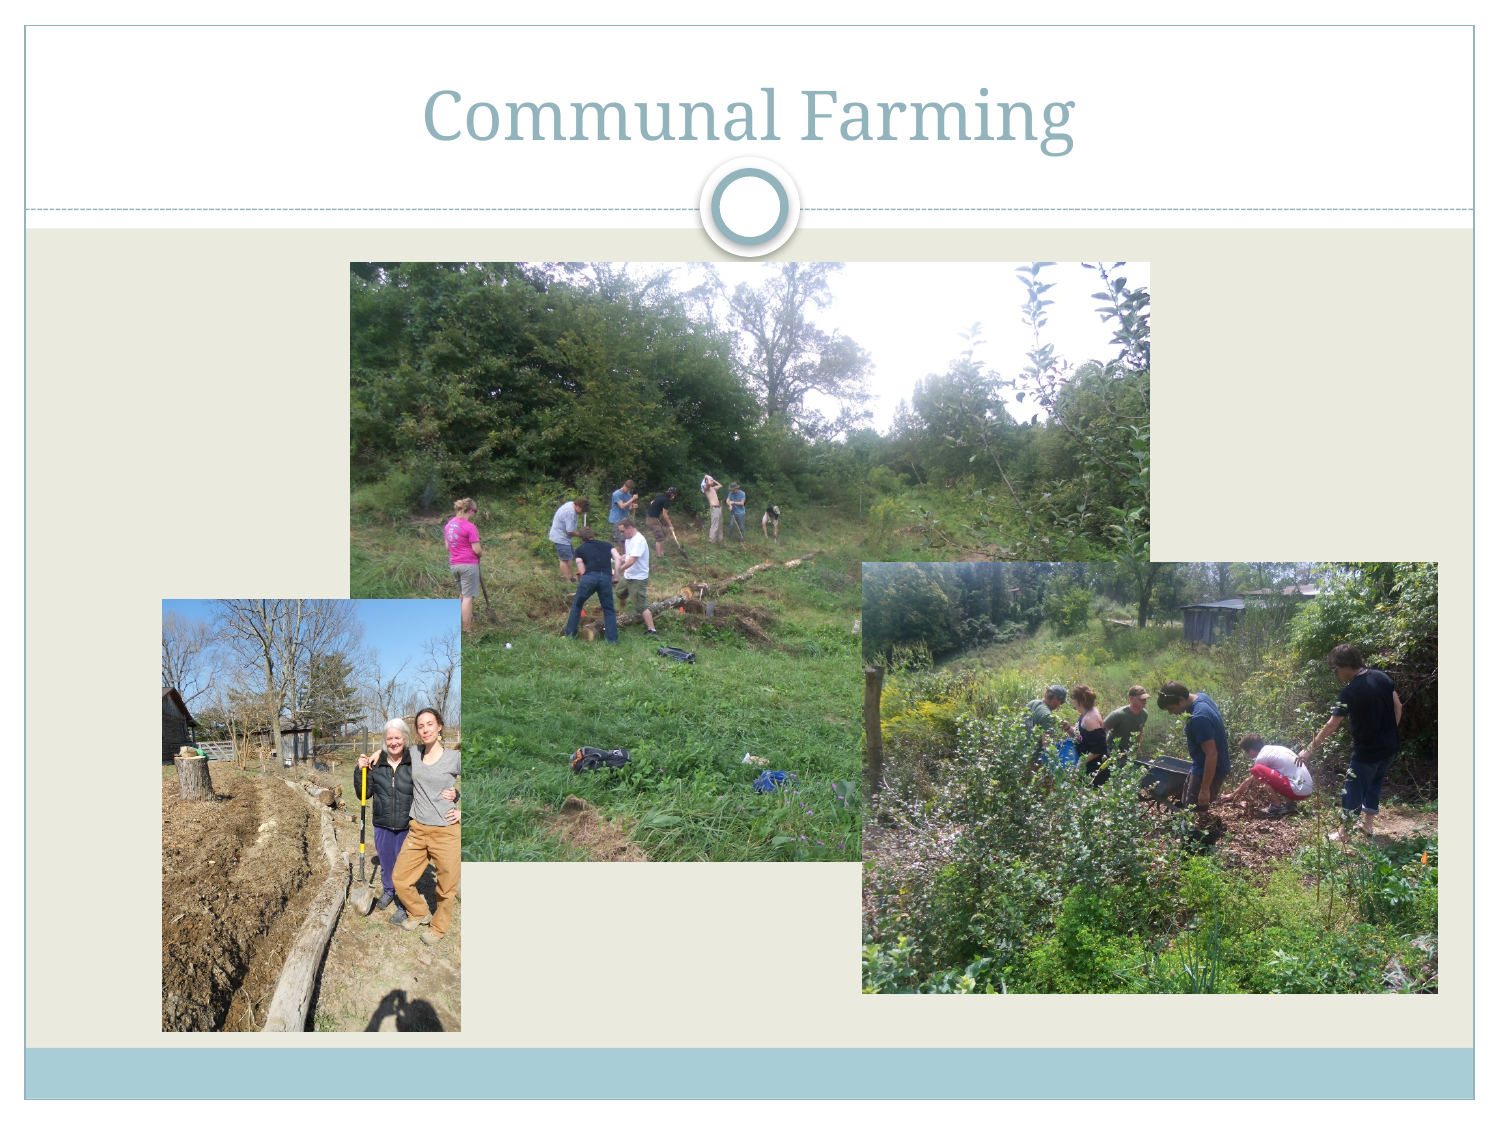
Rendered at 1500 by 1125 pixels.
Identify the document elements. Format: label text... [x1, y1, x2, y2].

picture [862, 562, 1438, 994]
title Communal Farming [49, 37, 1450, 162]
picture [162, 599, 462, 1032]
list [349, 262, 1150, 863]
